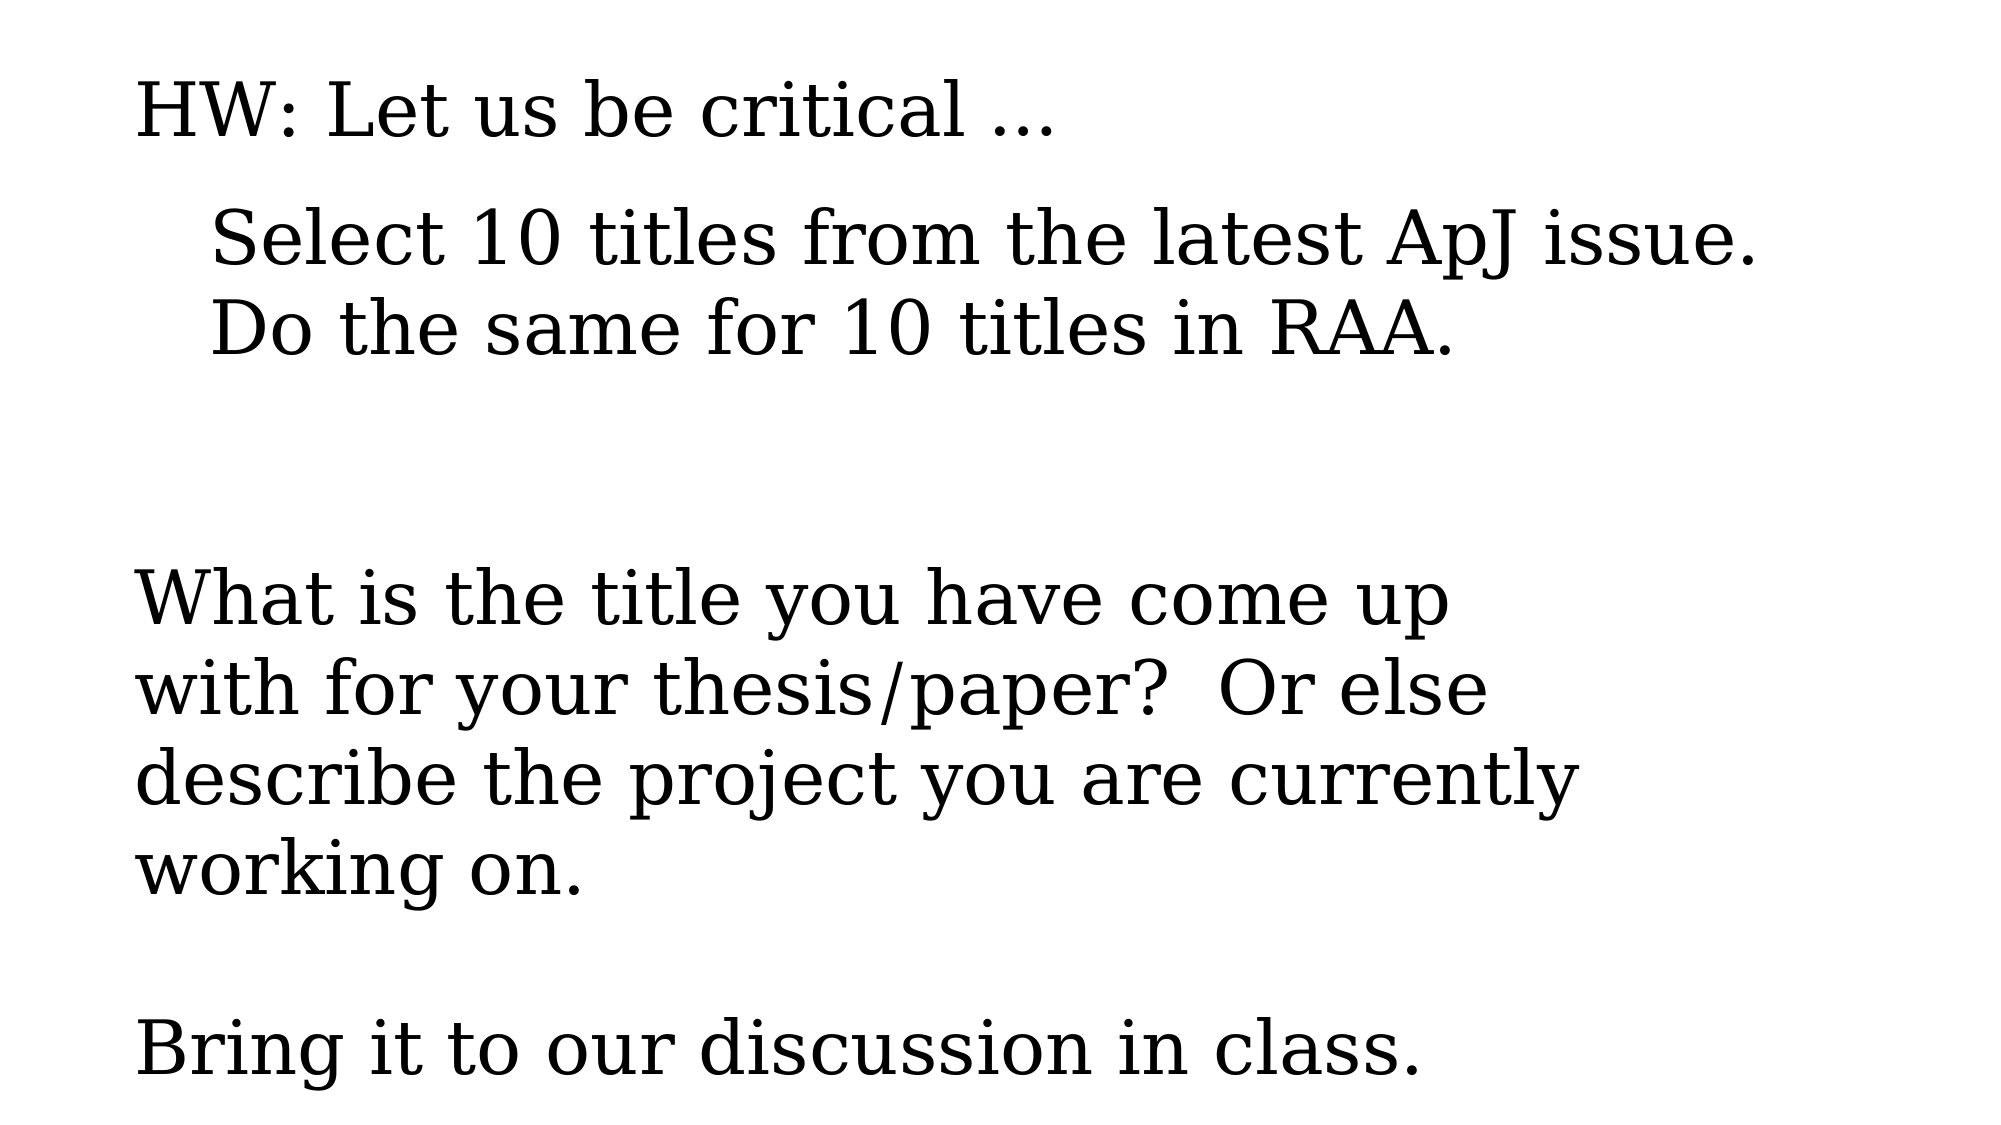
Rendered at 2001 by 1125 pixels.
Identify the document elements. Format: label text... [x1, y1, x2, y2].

text_box What is the title you have come up with for your thesis/paper? Or else describe the project you are currently working on. Bring it to our discussion in class. [119, 542, 1598, 1098]
text_box HW: Let us be critical … Select 10 titles from the latest ApJ issue. Do the same for 10 titles in RAA. [119, 54, 1849, 377]
